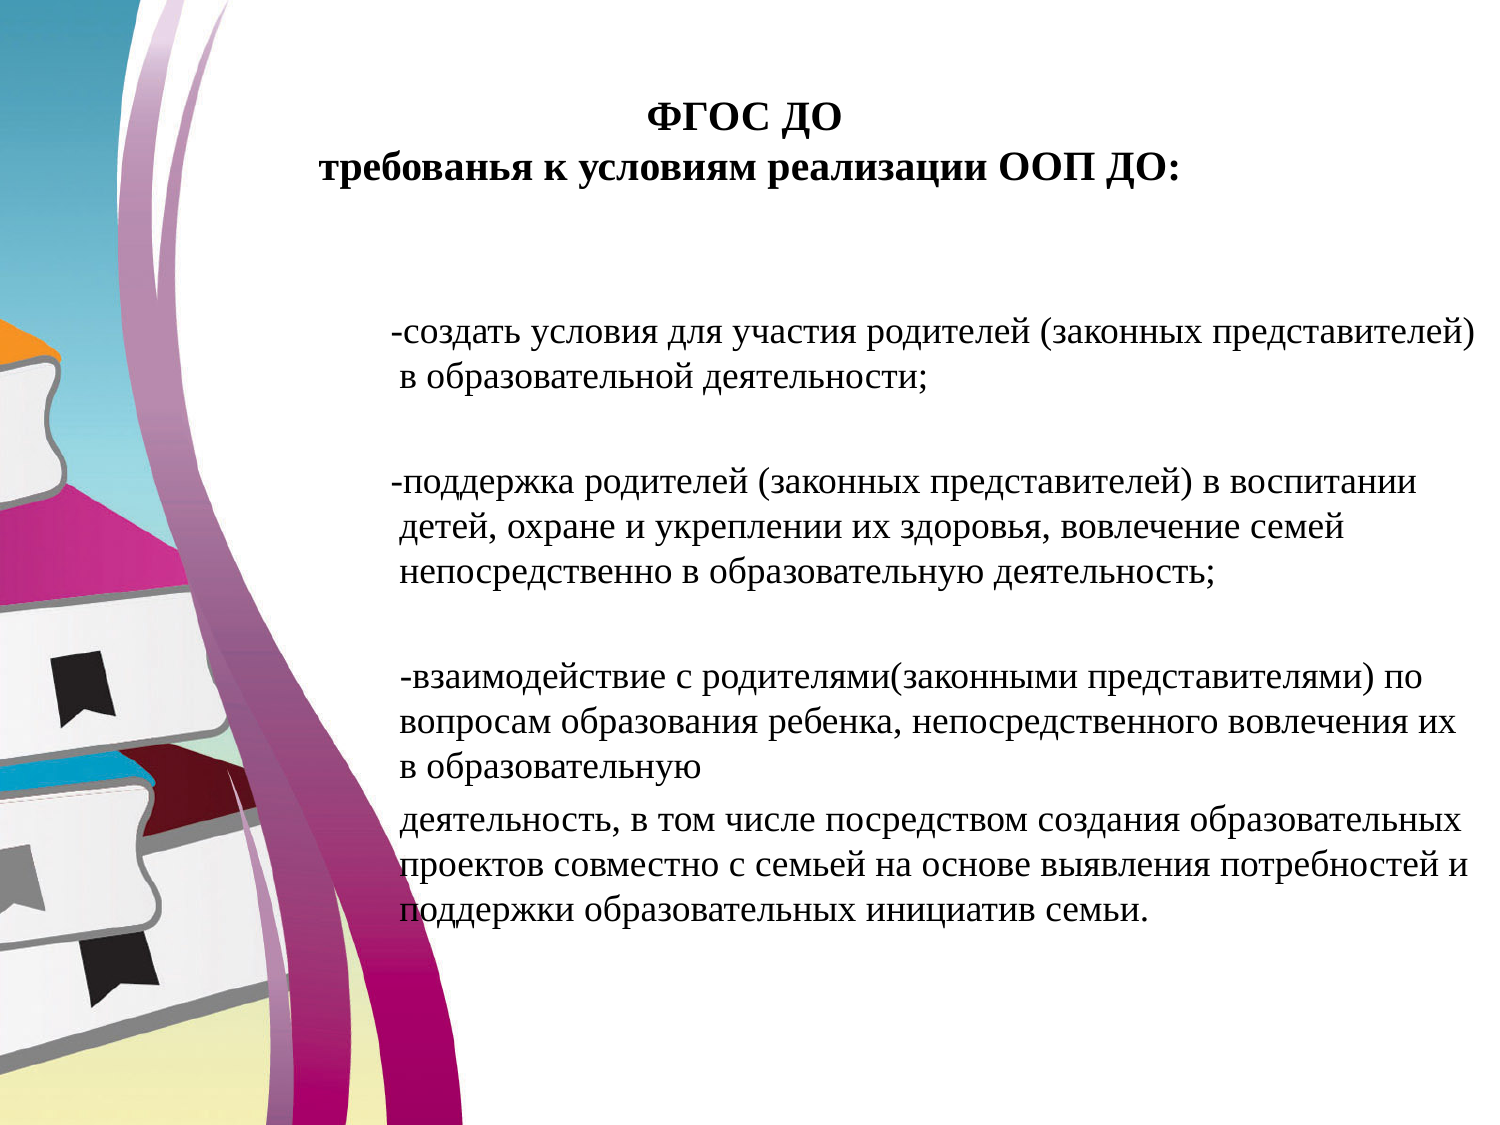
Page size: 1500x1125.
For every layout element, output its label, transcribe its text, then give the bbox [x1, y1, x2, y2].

list -создать условия для участия родителей (законных представителей) в образовательной деятельности; -поддержка родителей (законных представителей) в воспитании детей, охране и укреплении их здоровья, вовлечение семей непосредственно в образовательную деятельность; -взаимодействие с родителями(законными представителями) по вопросам образования ребенка, непосредственного вовлечения их в образовательную деятельность, в том числе посредством создания образовательных проектов совместно с семьей на основе выявления потребностей и поддержки образовательных инициатив семьи. [328, 210, 1500, 973]
title ФГОС ДО требованья к условиям реализации ООП ДО: [75, 45, 1425, 233]
picture [0, 0, 1500, 1125]
